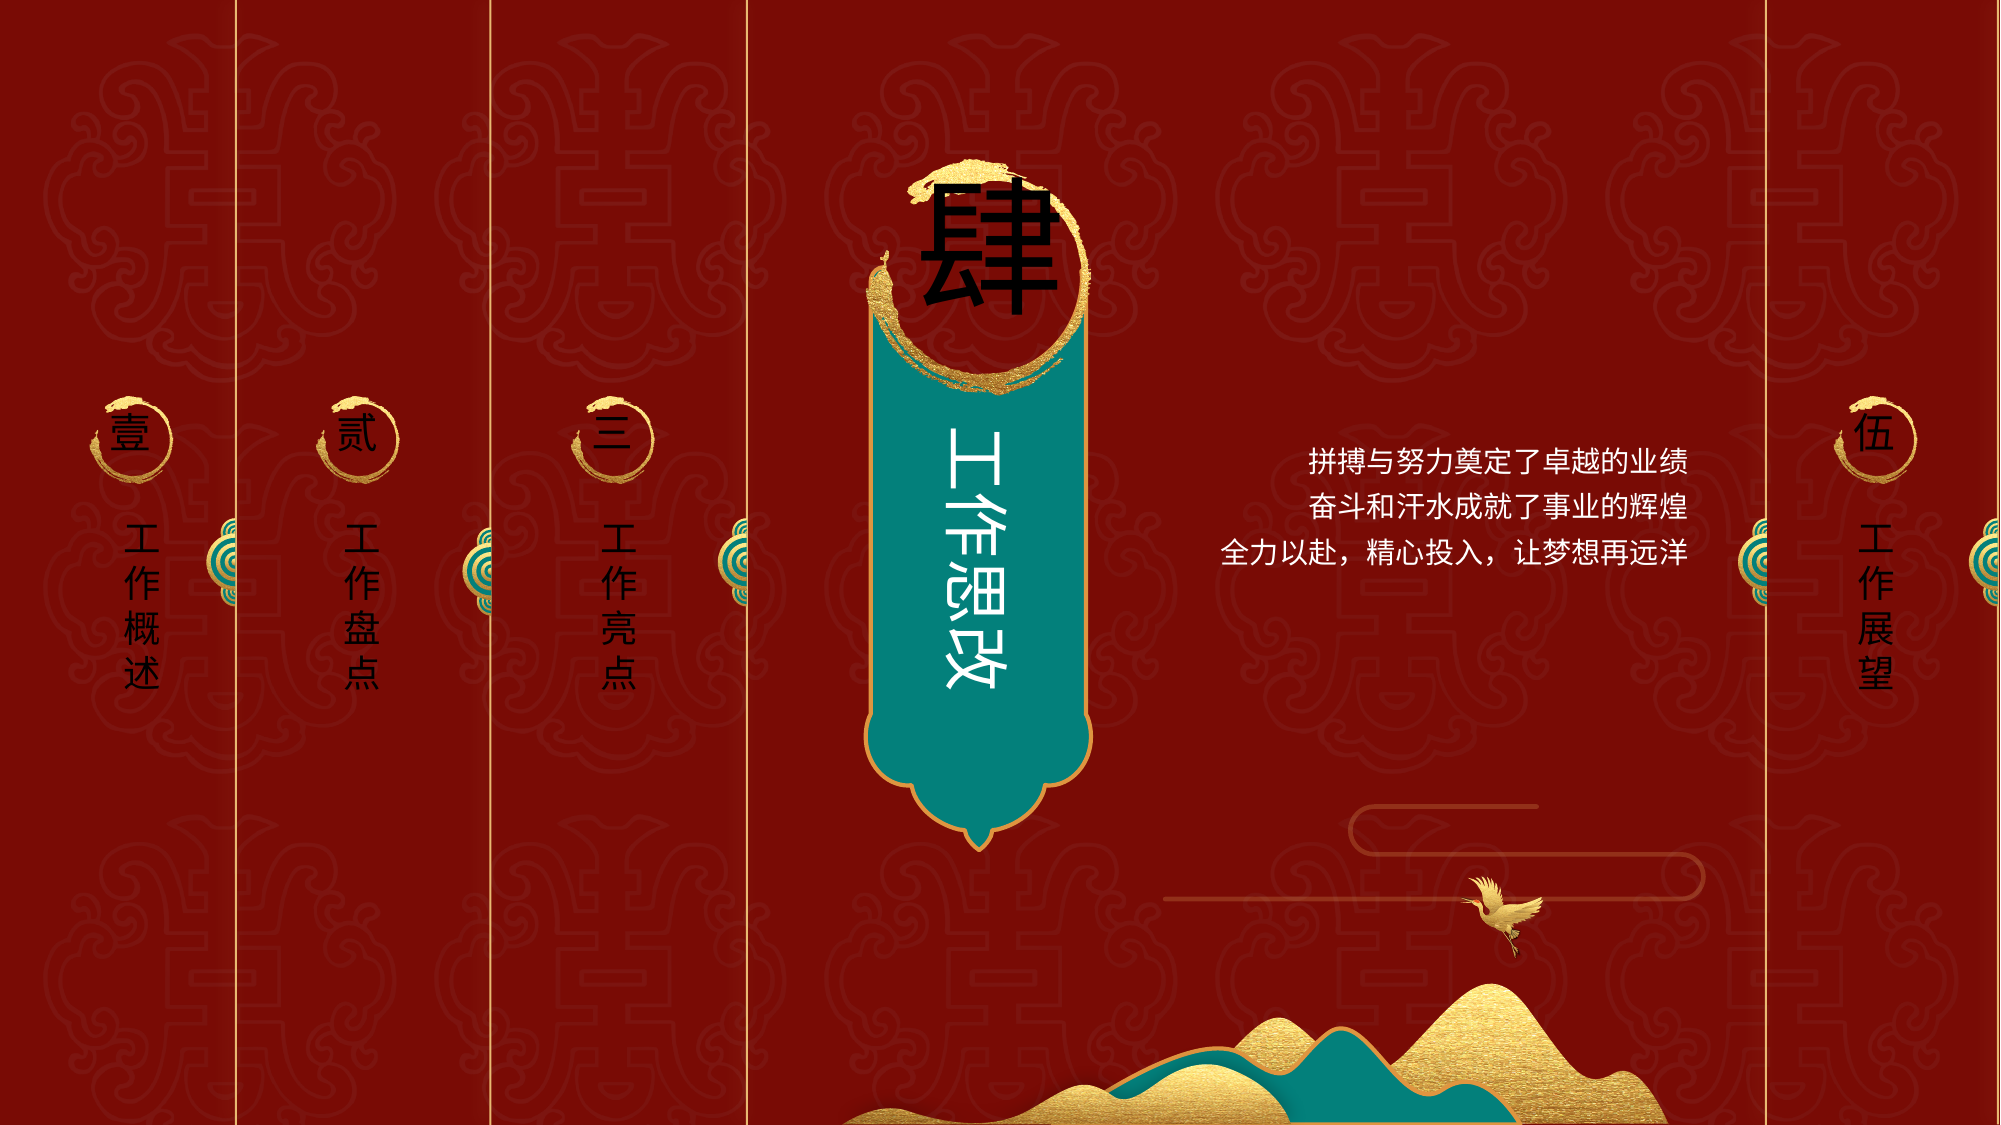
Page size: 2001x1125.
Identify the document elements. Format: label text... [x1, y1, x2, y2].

text_box [1833, 436, 1840, 460]
text_box [165, 415, 174, 464]
text_box [98, 465, 164, 485]
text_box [462, 527, 492, 616]
text_box [1843, 414, 1918, 485]
text_box 工作展望 [1842, 507, 1908, 705]
text_box [1165, 806, 1704, 900]
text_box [865, 146, 1092, 851]
text_box [571, 431, 578, 462]
text_box [1120, 1027, 1522, 1125]
text_box 贰 [323, 399, 392, 465]
text_box [1390, 983, 1670, 1125]
text_box 工作概述 [109, 507, 154, 705]
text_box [1737, 518, 1767, 607]
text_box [717, 518, 747, 607]
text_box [206, 518, 236, 607]
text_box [1458, 876, 1550, 960]
text_box 工作亮点 [585, 507, 641, 705]
text_box 工作盘点 [328, 507, 384, 705]
text_box 壹 [96, 399, 165, 465]
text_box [1968, 518, 1998, 607]
text_box [842, 1064, 1292, 1125]
text_box [315, 431, 323, 462]
text_box [89, 435, 96, 461]
text_box 拼搏与努力奠定了卓越的业绩 奋斗和汗水成就了事业的辉煌 全力以赴，精心投入，让梦想再远洋 [1137, 425, 1704, 575]
text_box [1233, 1017, 1316, 1072]
text_box 伍 [1840, 399, 1909, 465]
text_box [580, 465, 646, 485]
text_box [392, 416, 400, 463]
text_box [647, 415, 655, 463]
text_box 三 [578, 399, 647, 465]
text_box [325, 465, 391, 485]
